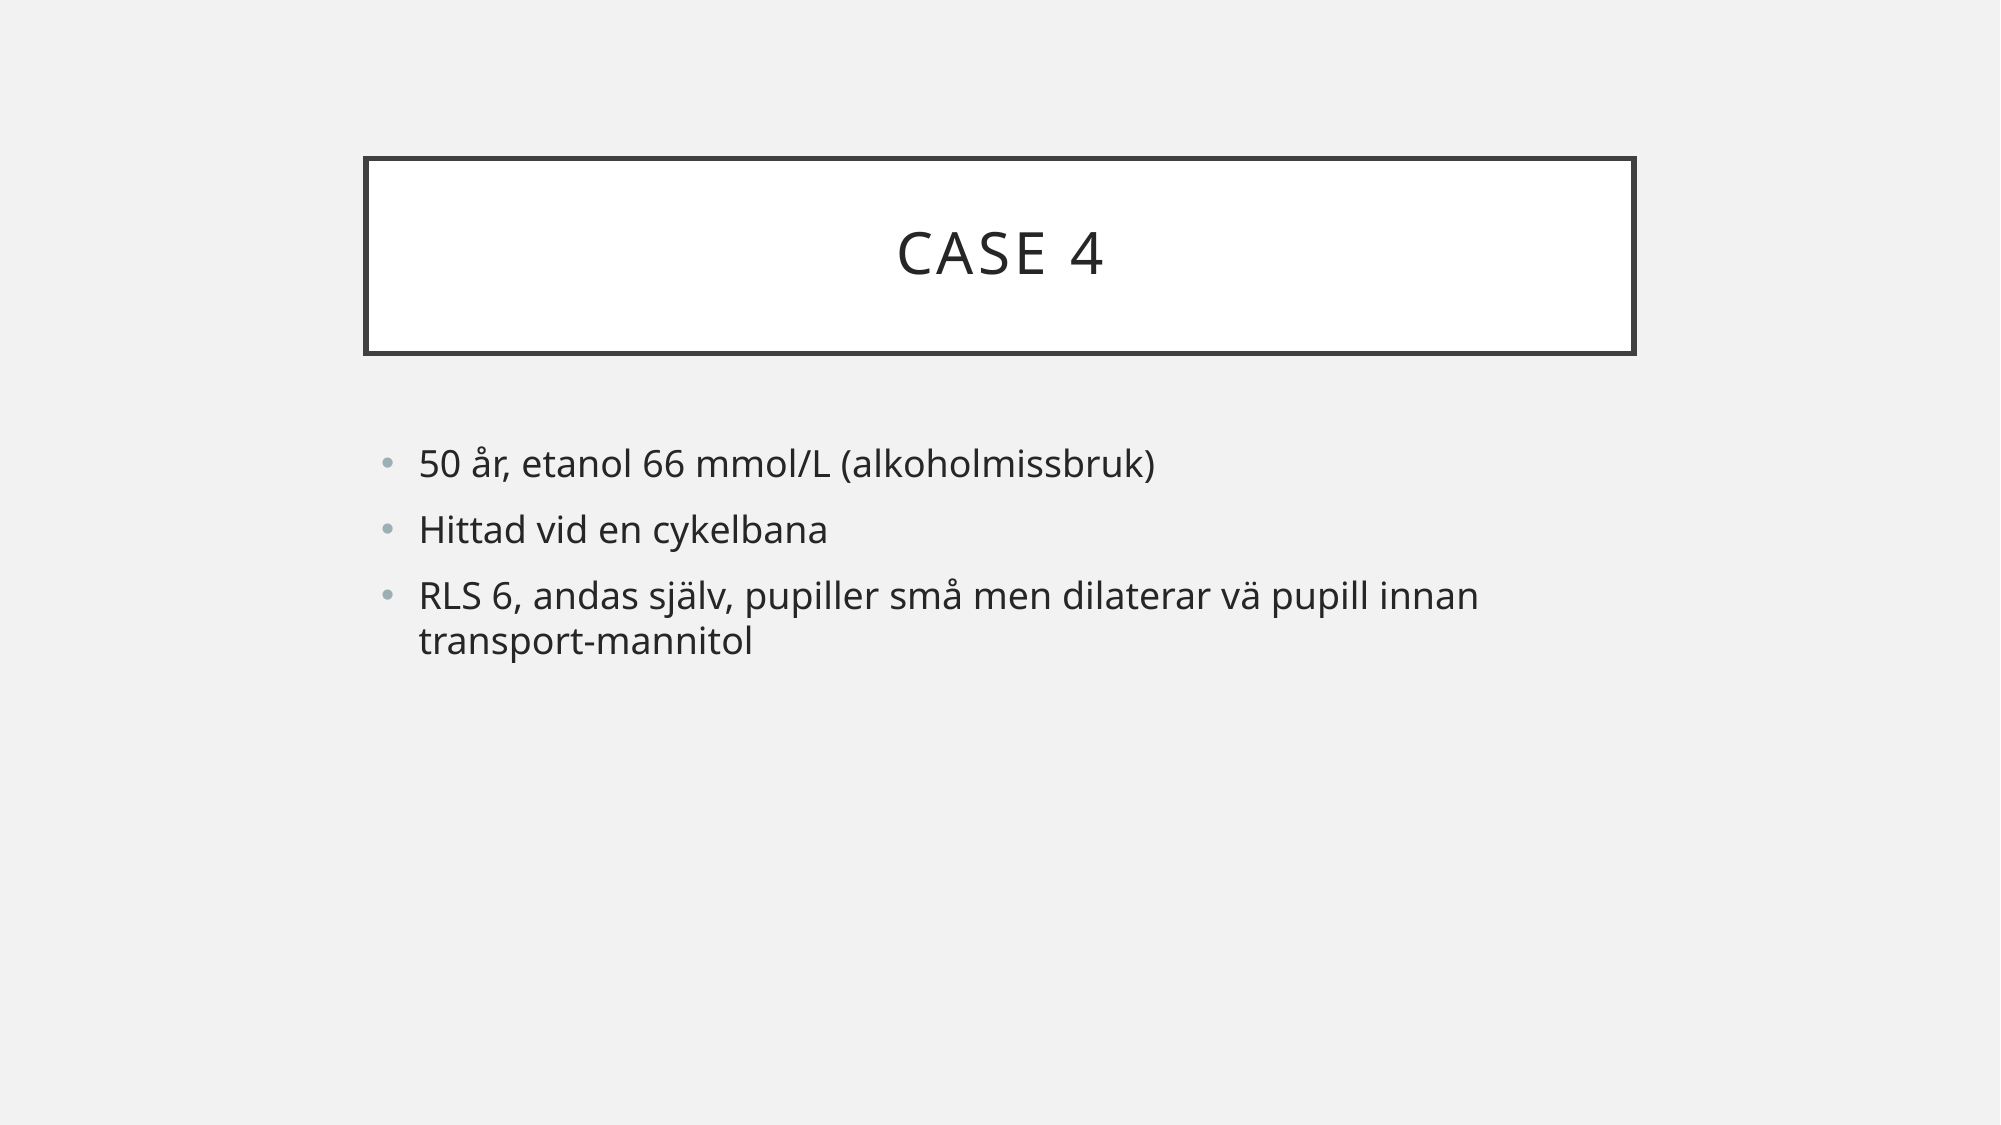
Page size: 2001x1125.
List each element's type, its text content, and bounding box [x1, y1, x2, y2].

title Case 4 [363, 156, 1637, 356]
list 50 år, etanol 66 mmol/L (alkoholmissbruk) Hittad vid en cykelbana RLS 6, andas själv, pupiller små men dilaterar vä pupill innan transport-mannitol [366, 432, 1634, 942]
